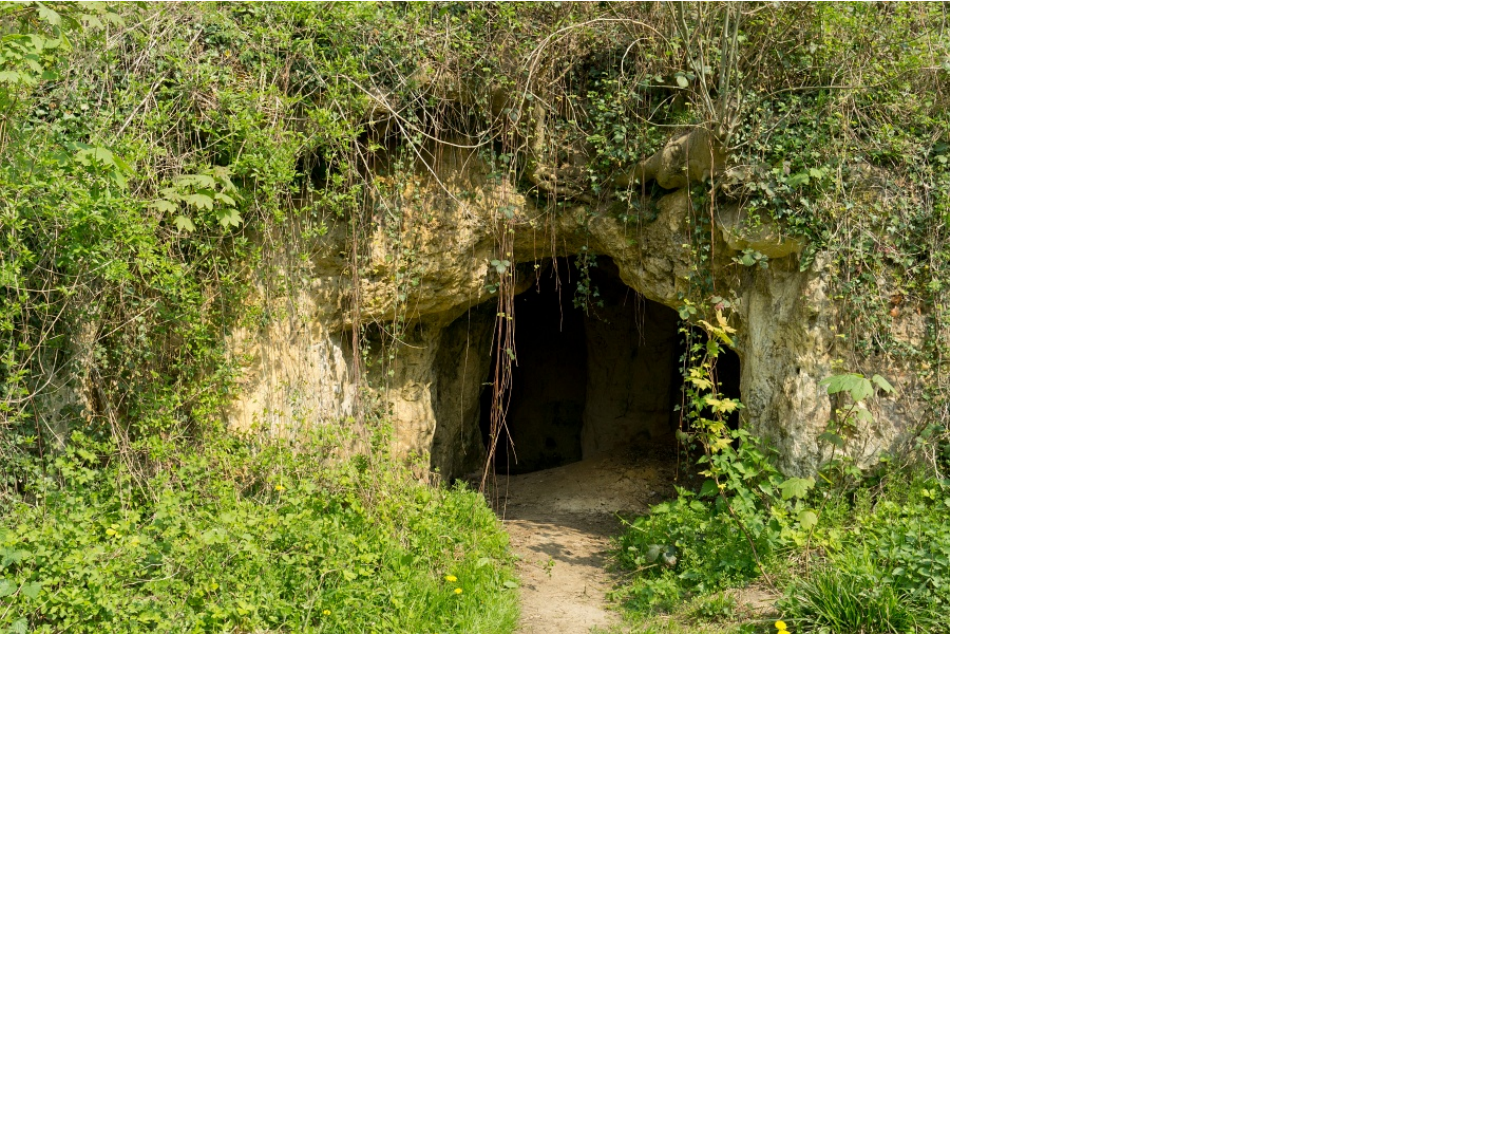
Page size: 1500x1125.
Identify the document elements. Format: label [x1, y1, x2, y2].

picture [0, 0, 950, 634]
